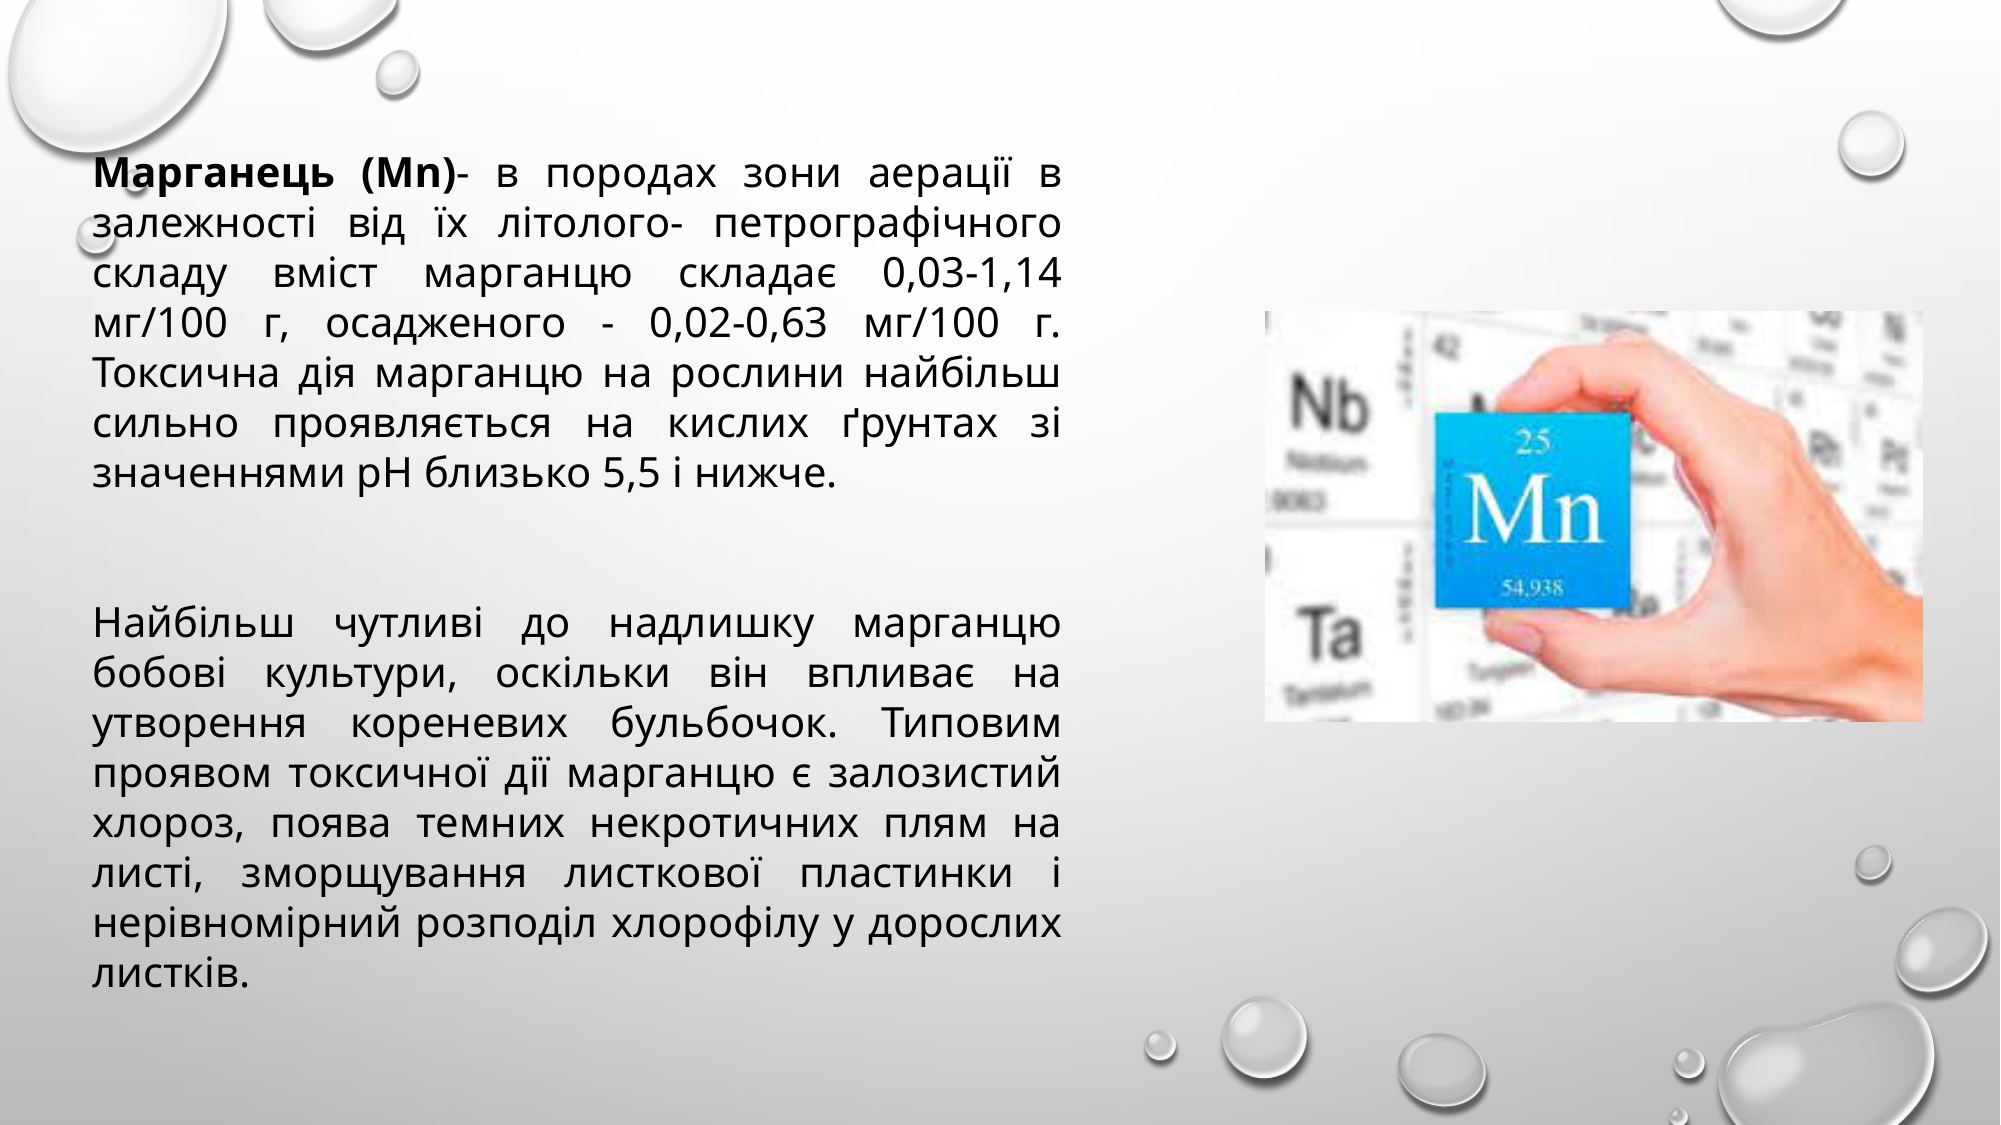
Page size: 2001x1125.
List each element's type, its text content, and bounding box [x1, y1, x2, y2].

picture [0, 0, 2000, 1125]
text_box Марганець (Мn)- в породах зони аерації в залежності від їх літолого- петрографічного складу вміст марганцю складає 0,03-1,14 мг/100 г, осадженого - 0,02-0,63 мг/100 г. Токсична дія марганцю на рослини найбільш сильно проявляється на кислих ґрунтах зі значеннями рН близько 5,5 і нижче. Найбільш чутливі до надлишку марганцю бобові культури, оскільки він впливає на утворення кореневих бульбочок. Типовим проявом токсичної дії марганцю є залозистий хлороз, поява темних некротичних плям на листі, зморщування листкової пластинки і нерівномірний розподіл хлорофілу у дорослих листків. [77, 138, 1078, 1004]
